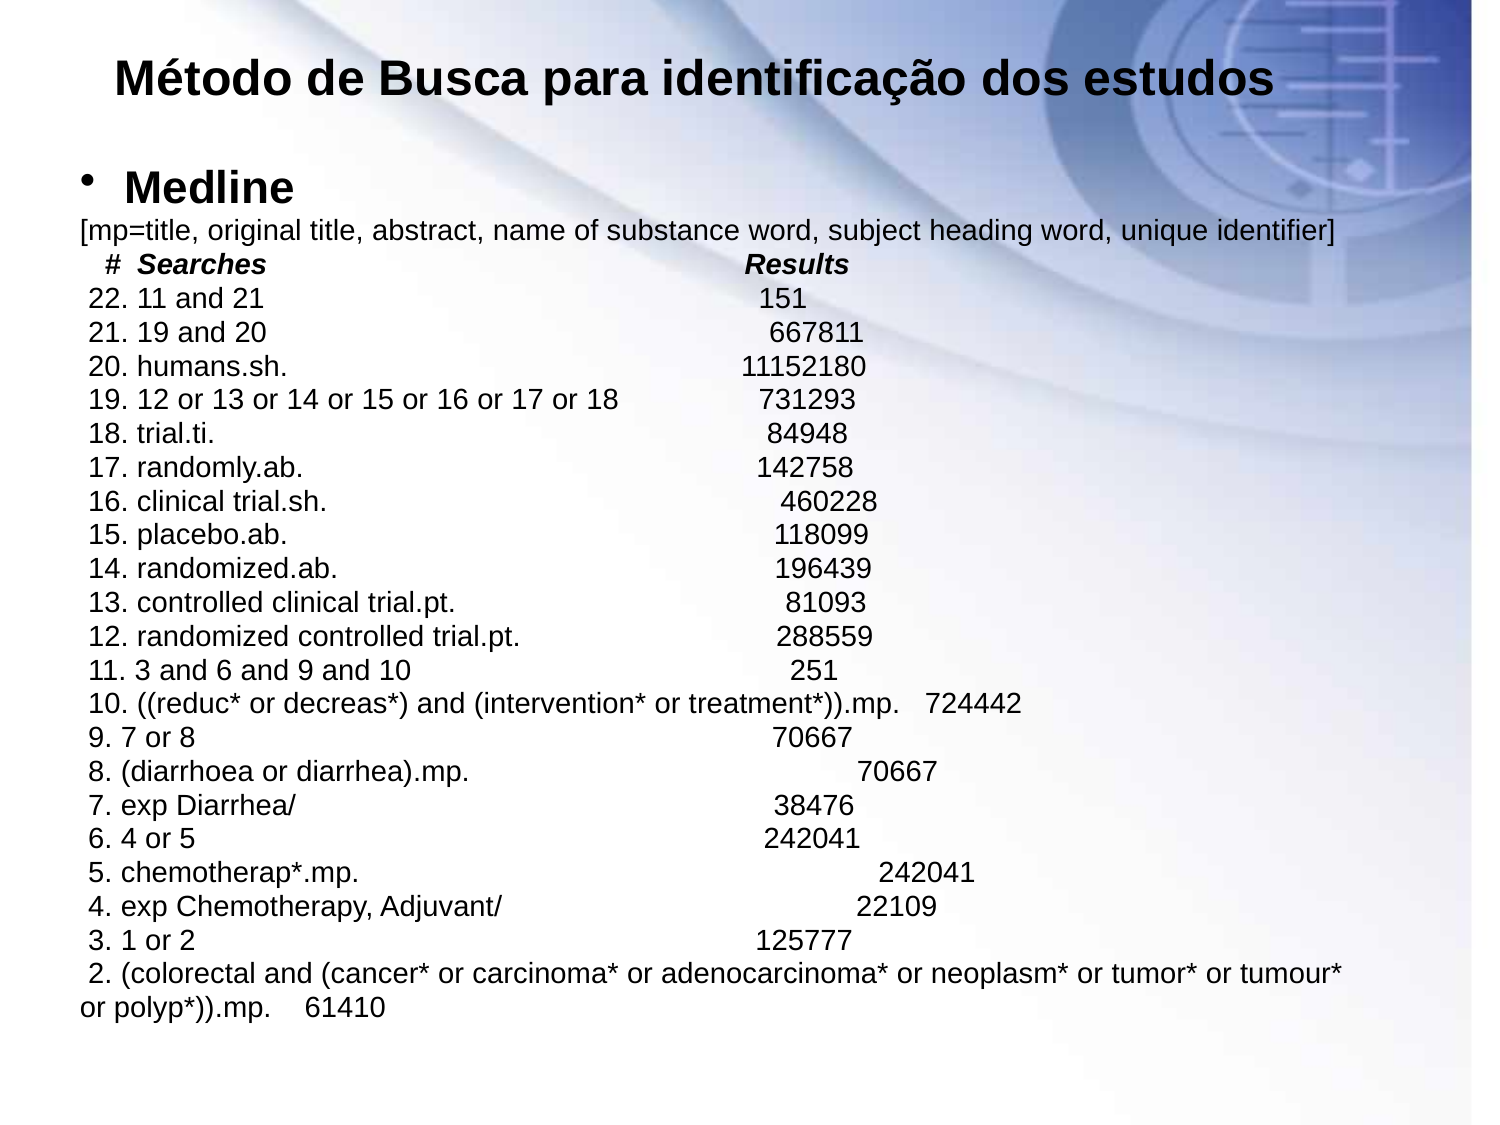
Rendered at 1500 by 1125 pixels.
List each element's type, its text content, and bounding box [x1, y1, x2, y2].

text_box Método de Busca para identificação dos estudos [100, 38, 1306, 114]
picture [0, 0, 1500, 1125]
list Medline [mp=title, original title, abstract, name of substance word, subject heading word, unique identifier] # Searches Results 22. 11 and 21 151 21. 19 and 20 667811 20. humans.sh. 11152180 19. 12 or 13 or 14 or 15 or 16 or 17 or 18 731293 18. trial.ti. 84948 17. randomly.ab. 142758 16. clinical trial.sh. 460228 15. placebo.ab. 118099 14. randomized.ab. 196439 13. controlled clinical trial.pt. 81093 12. randomized controlled trial.pt. 288559 11. 3 and 6 and 9 and 10 251 10. ((reduc* or decreas*) and (intervention* or treatment*)).mp. 724442 9. 7 or 8 70667 8. (diarrhoea or diarrhea).mp. 70667 7. exp Diarrhea/ 38476 6. 4 or 5 242041 5. chemotherap*.mp. 242041 4. exp Chemotherapy, Adjuvant/ 22109 3. 1 or 2 125777 2. (colorectal and (cancer* or carcinoma* or adenocarcinoma* or neoplasm* or tumor* or tumour* or polyp*)).mp. 61410 [64, 160, 1416, 1012]
